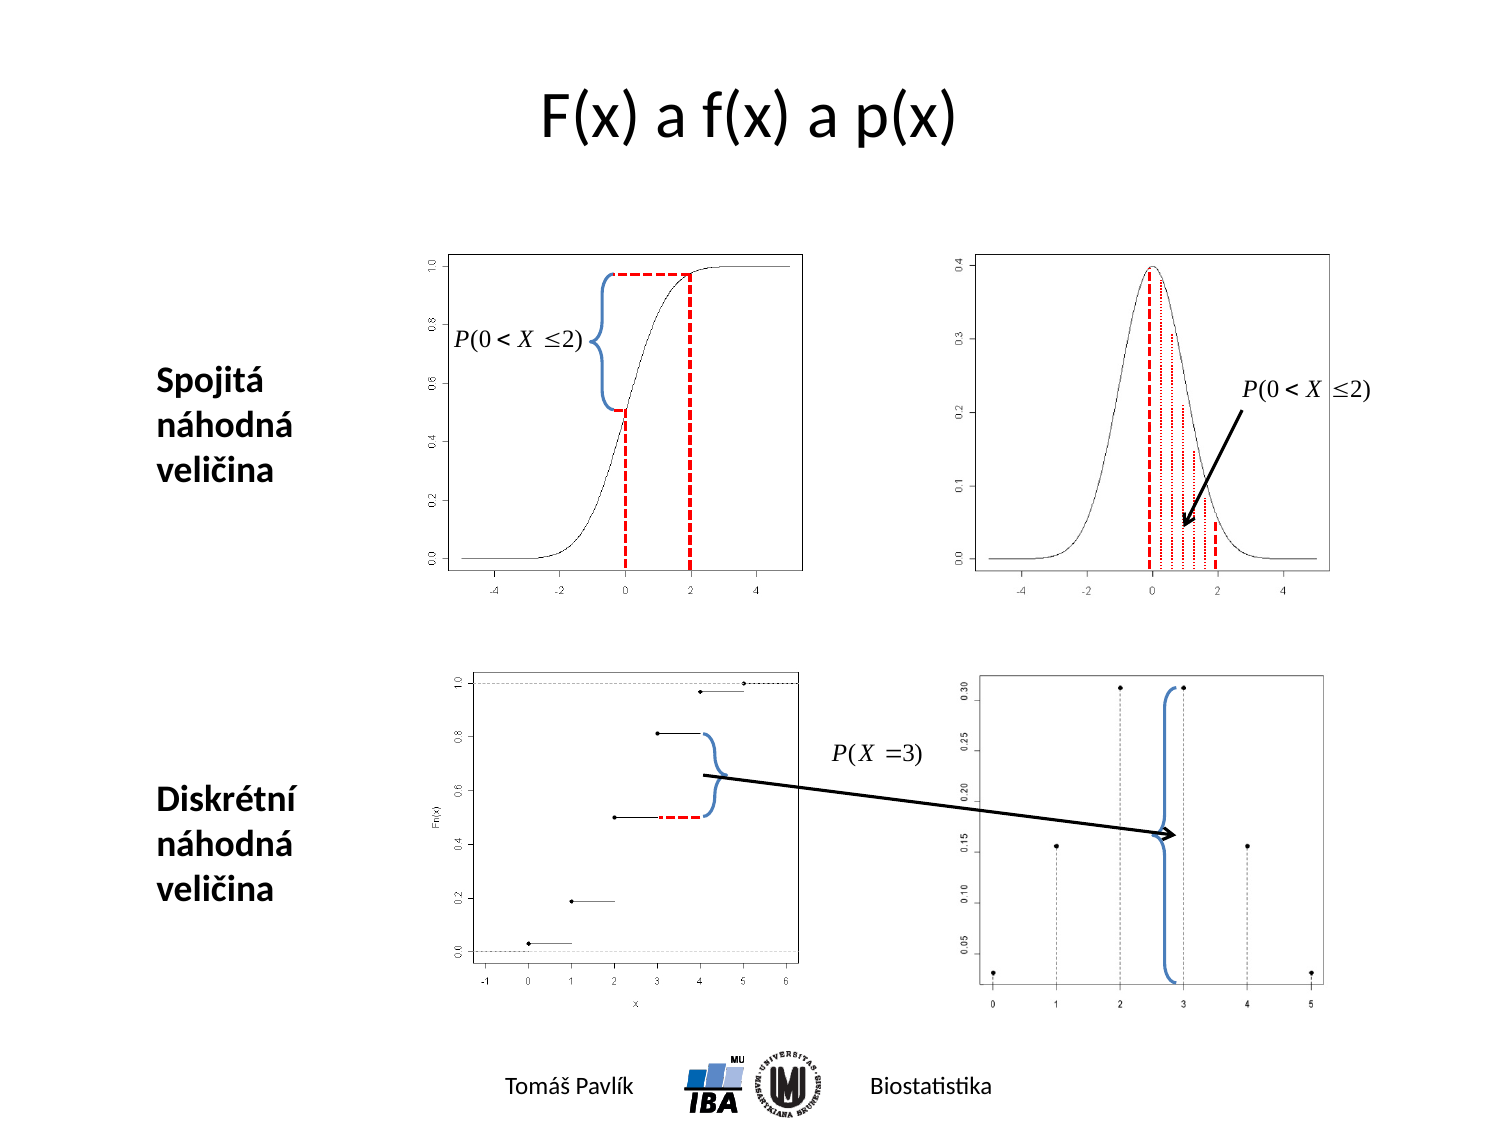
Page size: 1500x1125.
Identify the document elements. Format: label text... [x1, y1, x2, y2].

title F(x) a f(x) a p(x) [75, 45, 1425, 176]
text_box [1153, 439, 1272, 499]
picture [426, 664, 805, 1020]
picture [684, 1056, 744, 1113]
picture [421, 245, 810, 601]
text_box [1237, 374, 1376, 409]
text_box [827, 737, 928, 772]
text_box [726, 774, 1153, 836]
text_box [449, 324, 588, 359]
text_box Spojitá náhodná veličina [141, 347, 318, 498]
picture [948, 664, 1336, 1020]
picture [947, 245, 1337, 601]
text_box Diskrétní náhodná veličina [141, 766, 318, 917]
picture [755, 1051, 821, 1118]
